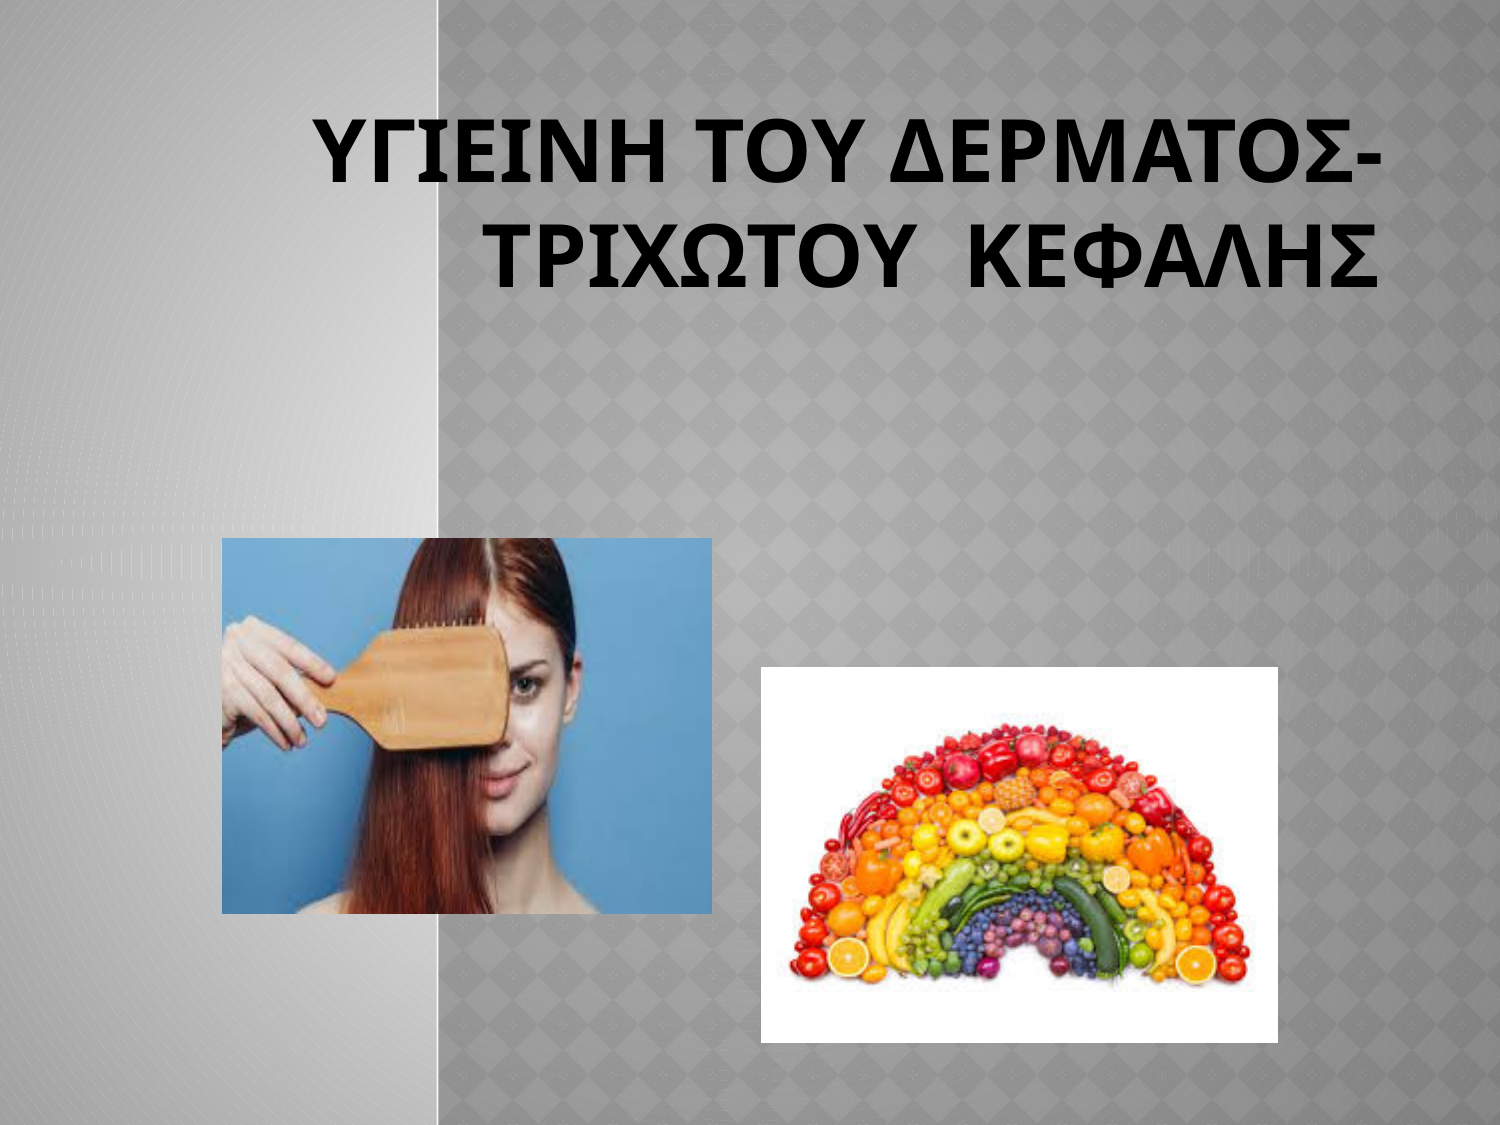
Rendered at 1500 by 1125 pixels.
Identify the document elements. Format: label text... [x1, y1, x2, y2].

picture [222, 538, 713, 915]
picture [761, 667, 1278, 1044]
title ΥΓΙΕΙΝΗ ΤΟΥ ΔΕΡΜΑΤΟΣ-ΤΡΙΧΩΤΟΥ ΚΕΦΑΛΗΣ [112, 82, 1388, 305]
